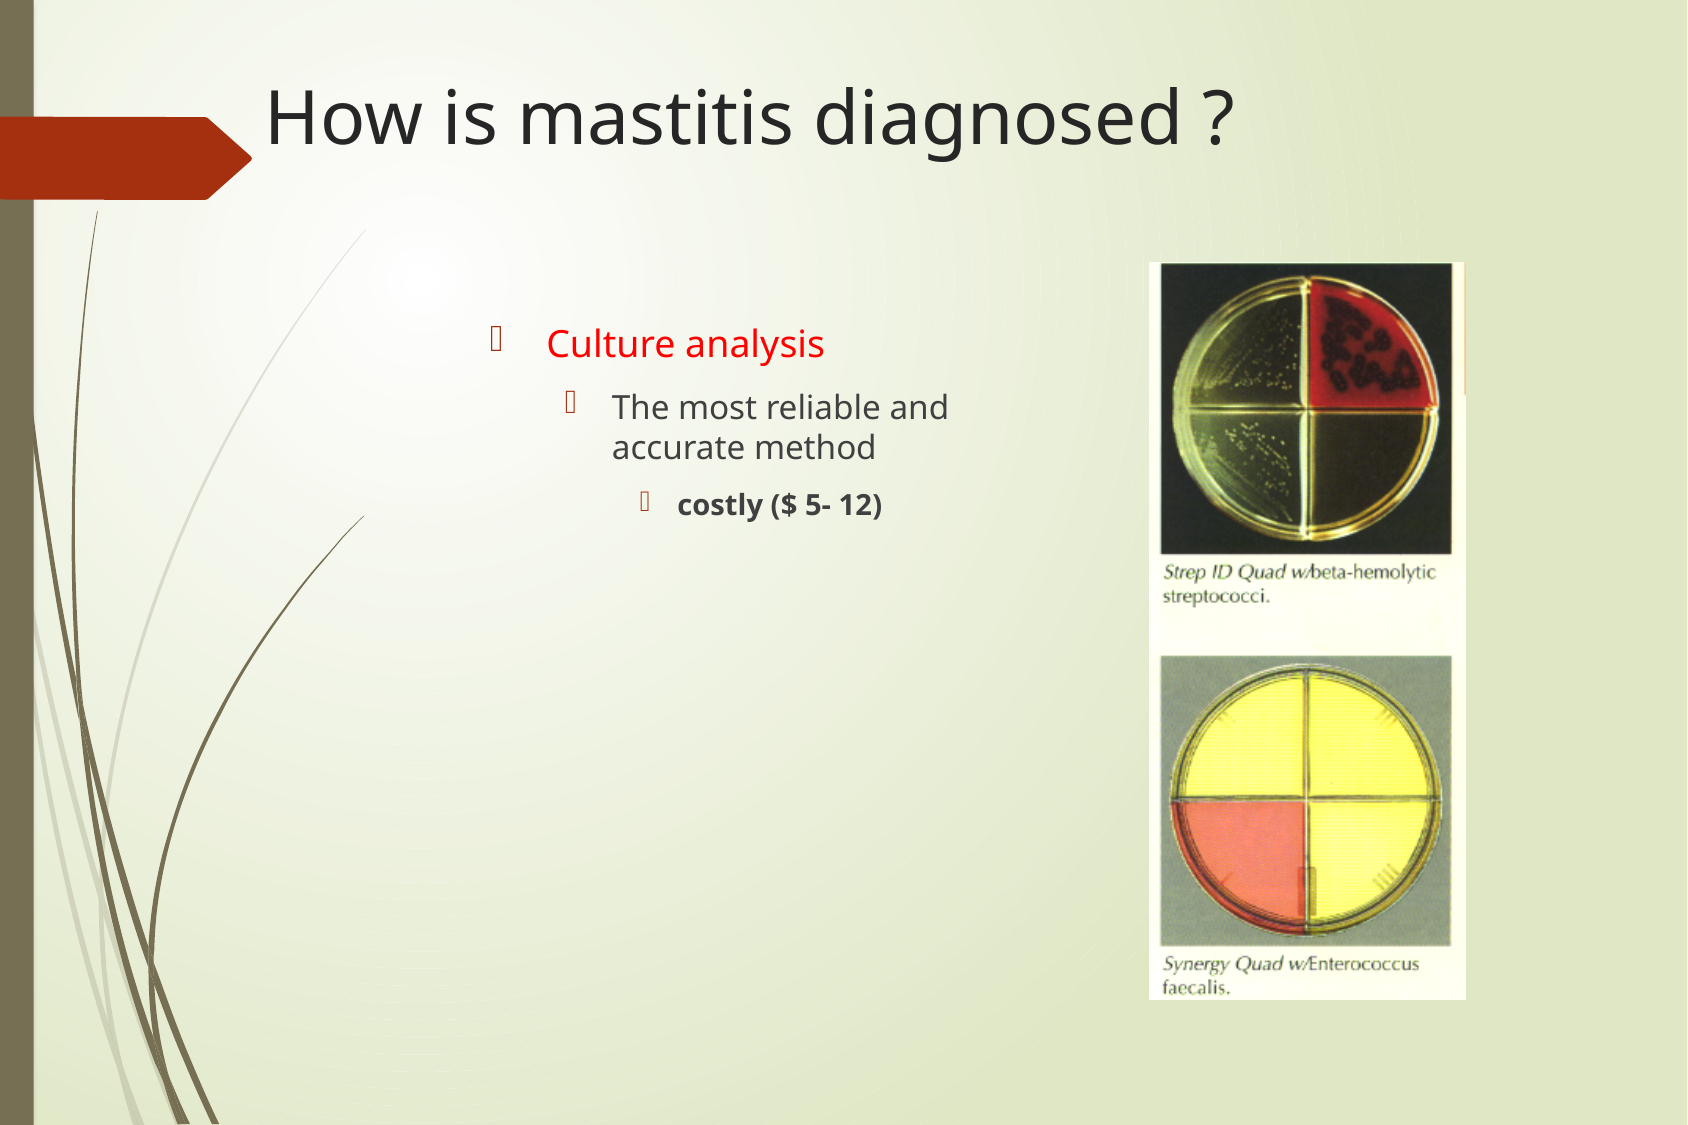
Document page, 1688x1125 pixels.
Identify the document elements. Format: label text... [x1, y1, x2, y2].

list Culture analysis The most reliable and accurate method costly ($ 5- 12) [474, 312, 1080, 988]
picture [1149, 262, 1466, 1001]
title How is mastitis diagnosed ? [249, 62, 1546, 250]
